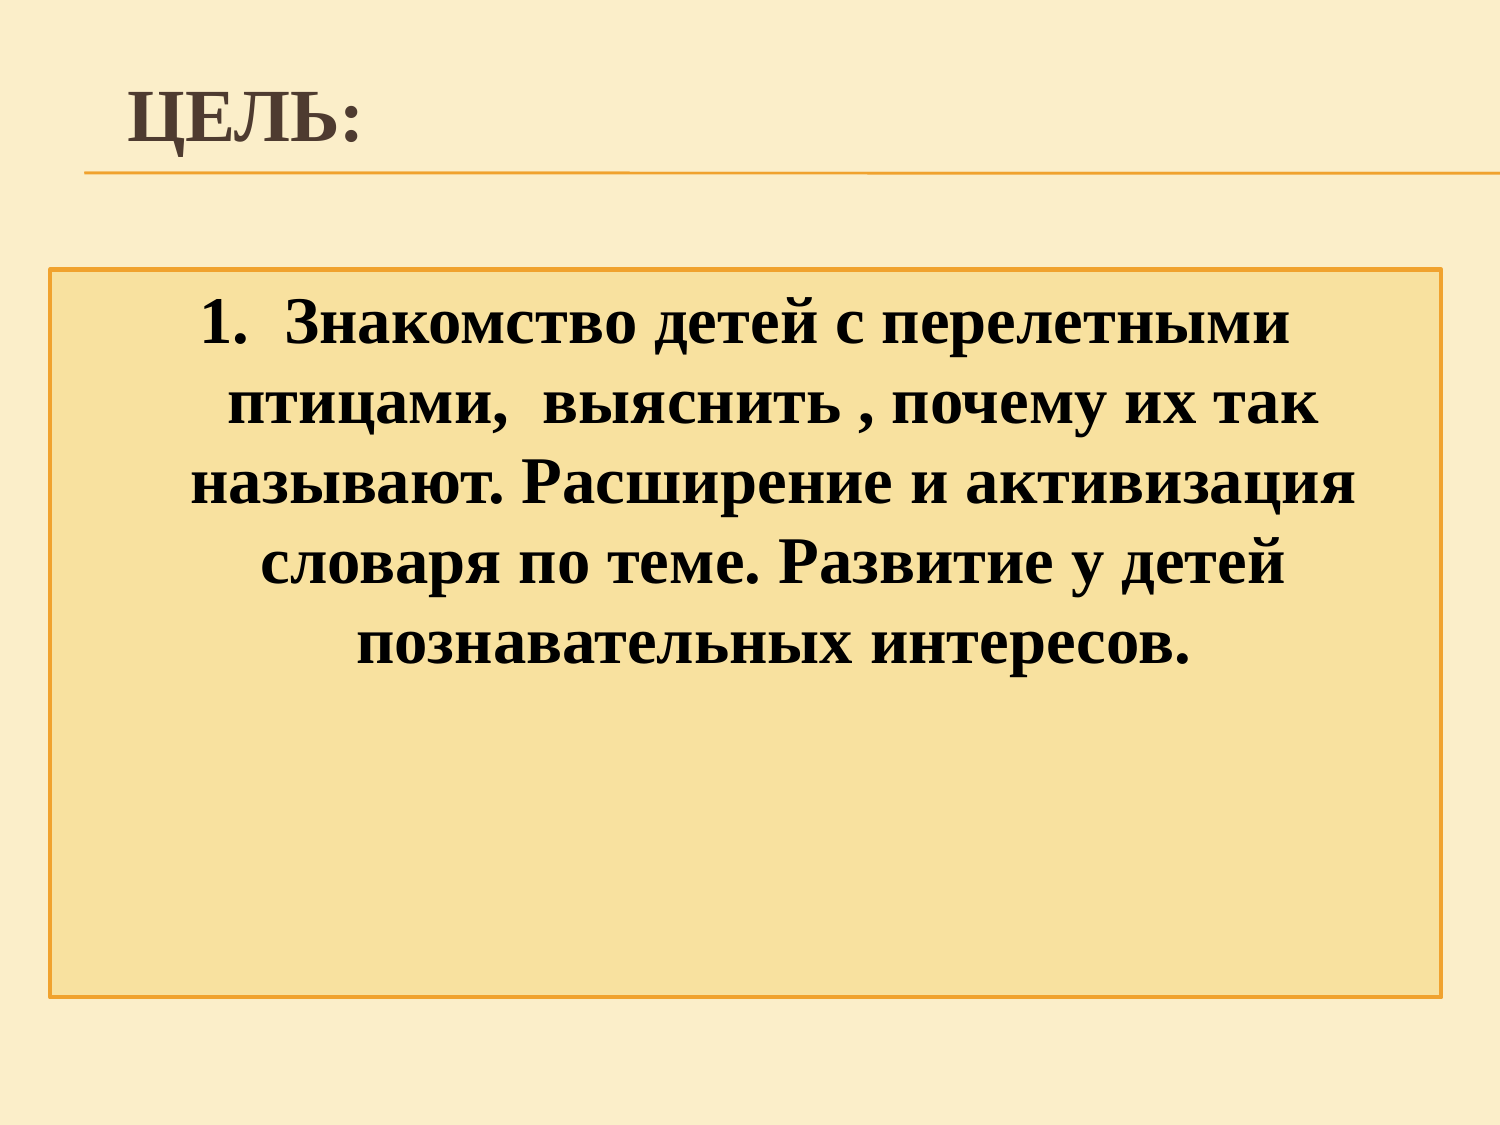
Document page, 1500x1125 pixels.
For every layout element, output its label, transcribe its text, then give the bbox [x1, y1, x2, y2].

title Цель: [75, 46, 1430, 176]
list 1. Знакомство детей с перелетными птицами, выяснить , почему их так называют. Расширение и активизация словаря по теме. Развитие у детей познавательных интересов. [48, 267, 1443, 999]
